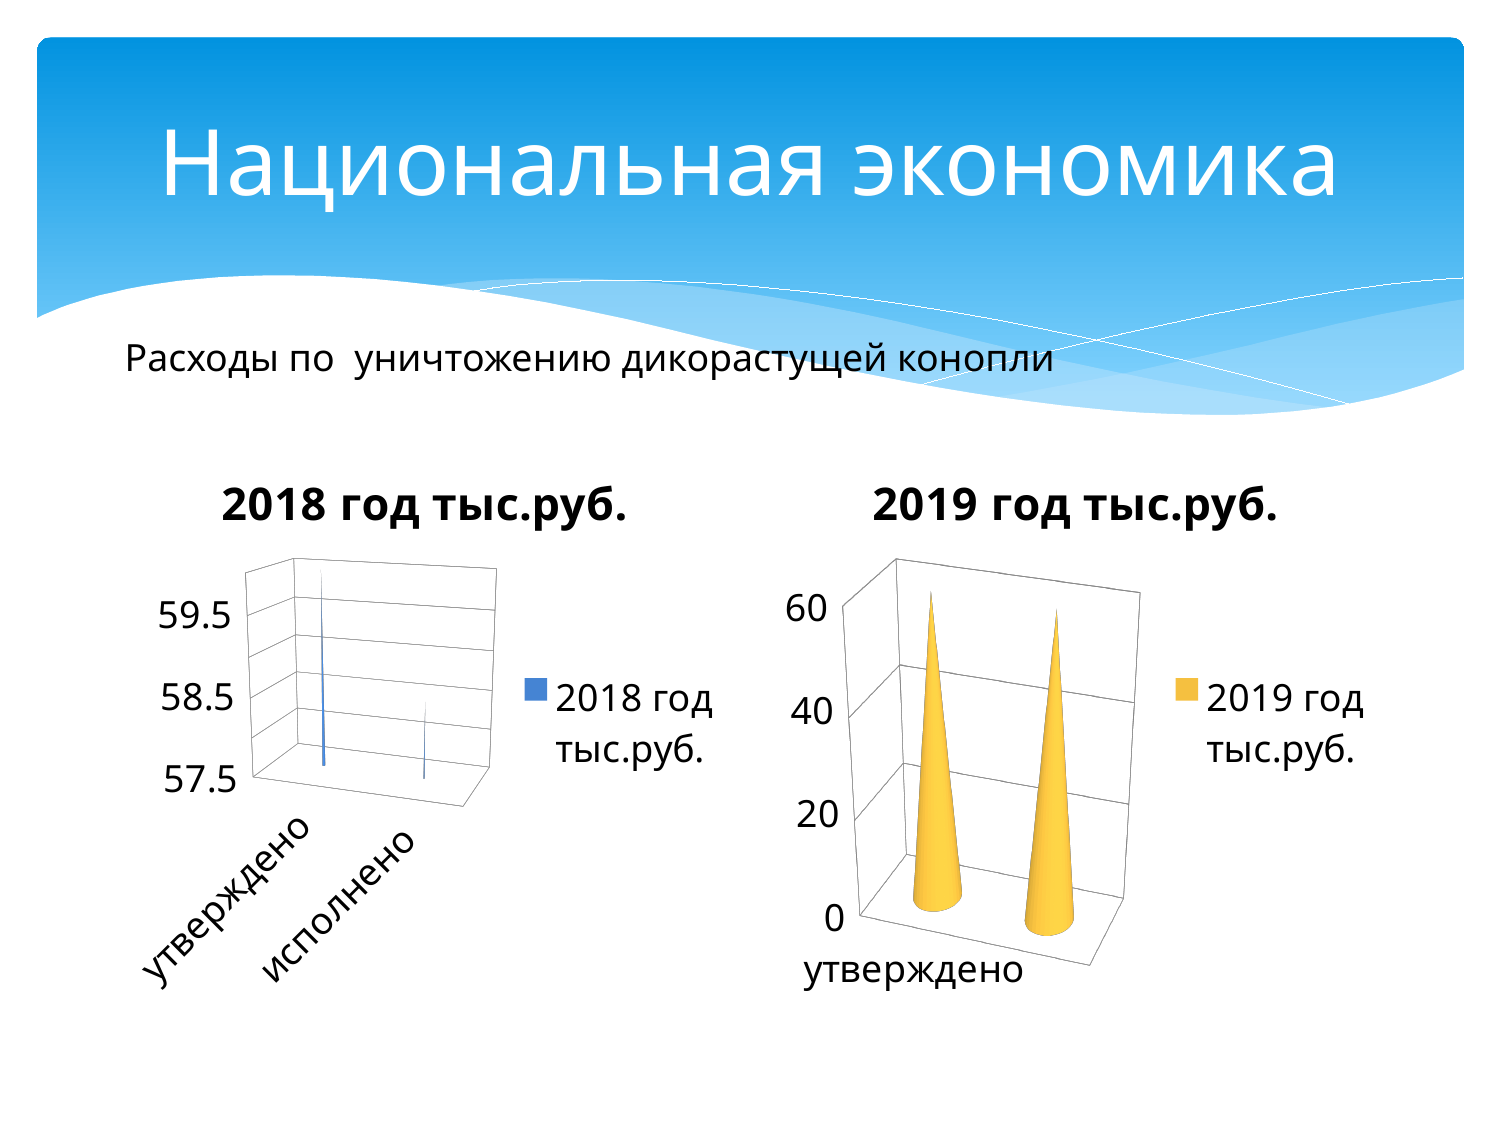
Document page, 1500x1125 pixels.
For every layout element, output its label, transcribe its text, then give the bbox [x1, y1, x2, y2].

text_box Расходы по уничтожению дикорастущей конопли [109, 326, 1070, 386]
chart [110, 439, 739, 1006]
title Национальная экономика [75, 55, 1425, 261]
chart [761, 439, 1390, 1006]
